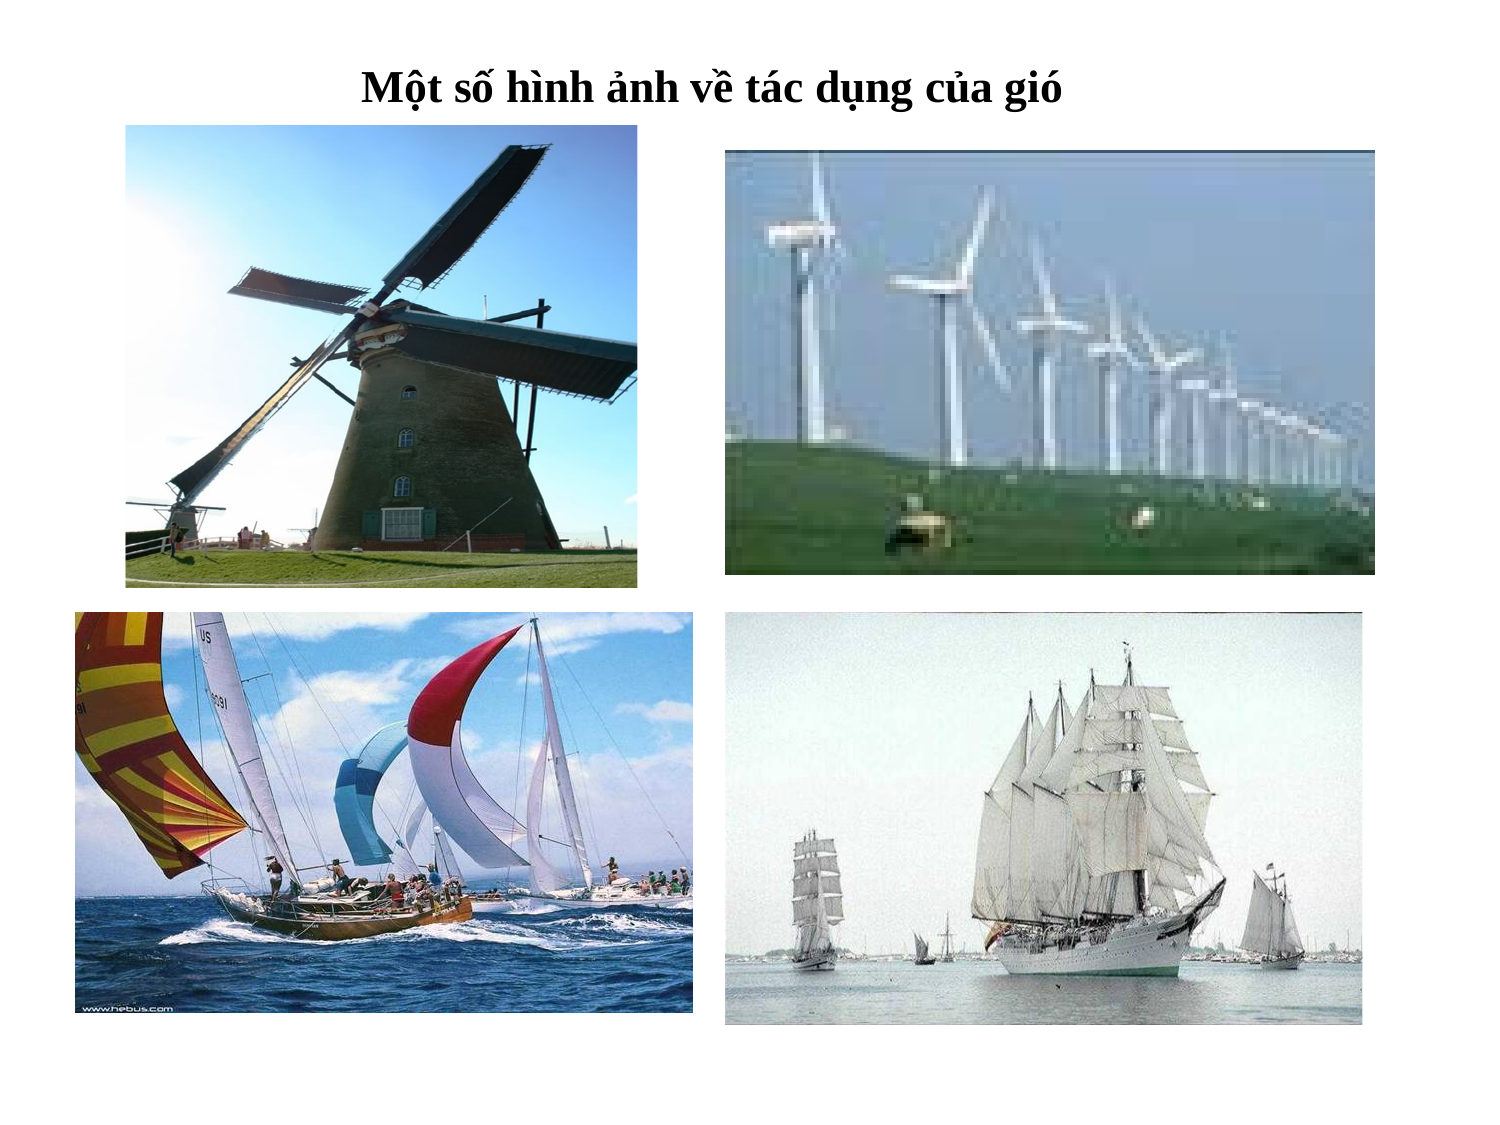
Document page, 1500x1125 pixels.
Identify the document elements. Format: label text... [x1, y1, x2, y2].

picture [724, 612, 1363, 1026]
title Một số hình ảnh về tác dụng của gió [310, 48, 1115, 119]
picture [724, 149, 1376, 576]
picture [74, 612, 693, 1013]
picture [124, 124, 638, 588]
